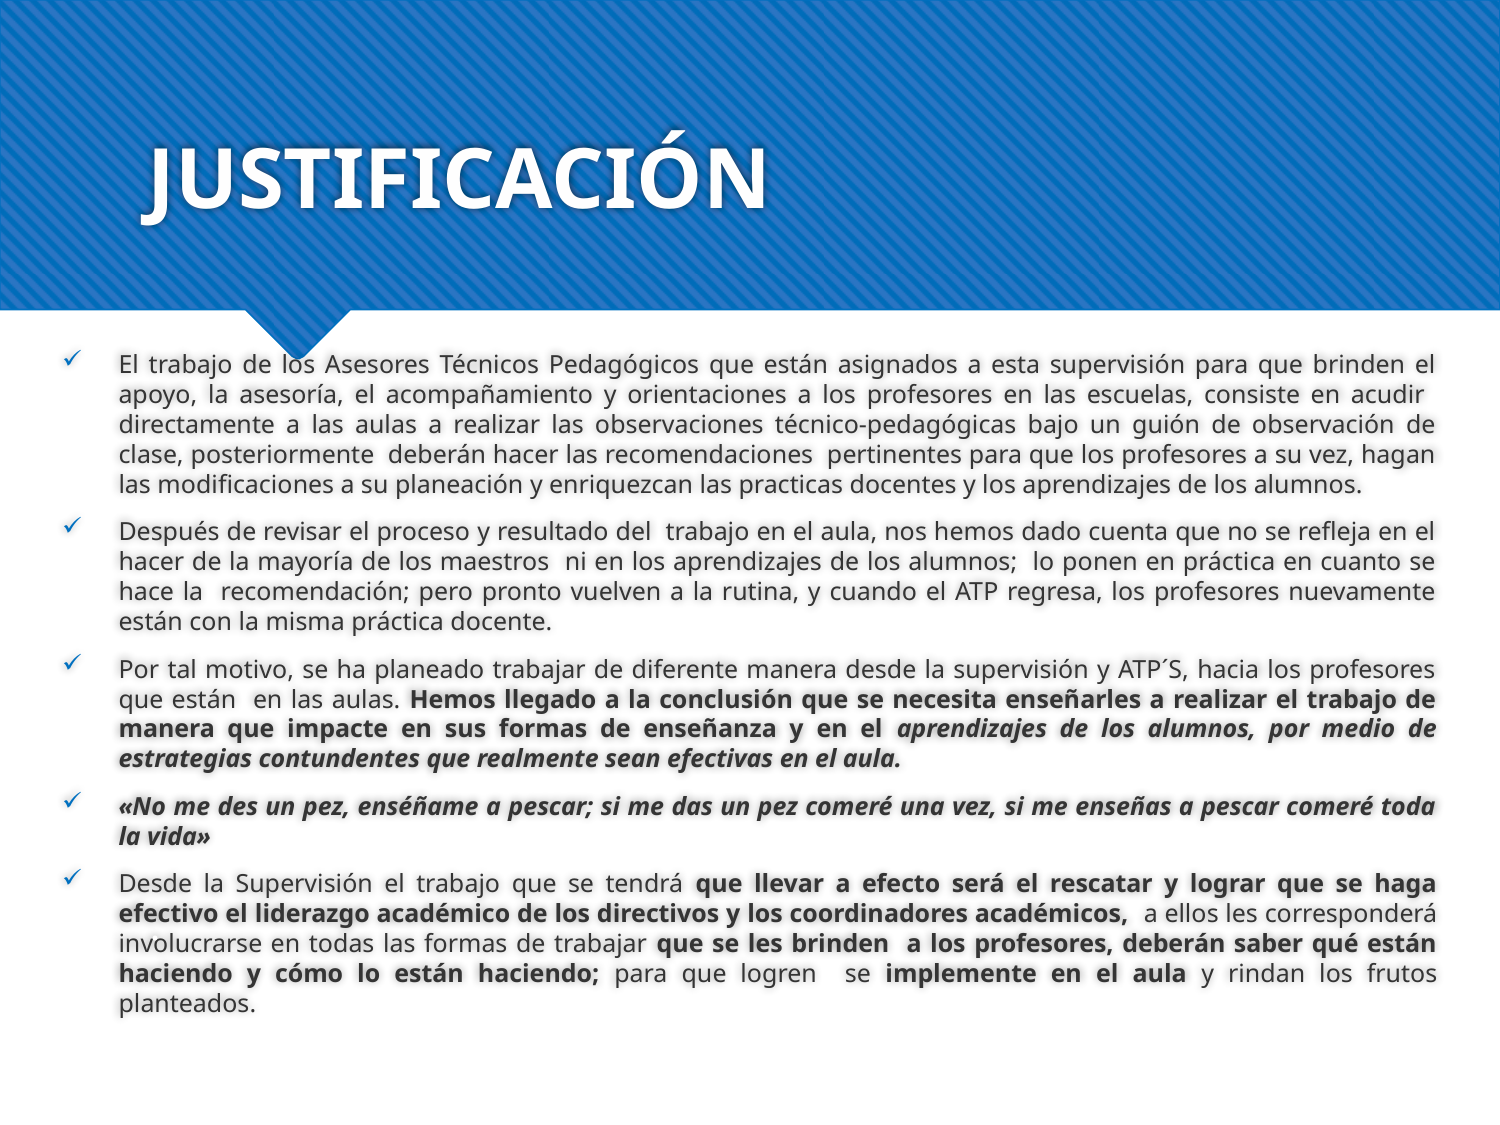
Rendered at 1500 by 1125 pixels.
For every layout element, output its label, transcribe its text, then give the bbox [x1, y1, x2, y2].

text_box . [135, 692, 1370, 1125]
title JUSTIFICACIÓN [132, 73, 1368, 233]
list El trabajo de los Asesores Técnicos Pedagógicos que están asignados a esta supervisión para que brinden el apoyo, la asesoría, el acompañamiento y orientaciones a los profesores en las escuelas, consiste en acudir directamente a las aulas a realizar las observaciones técnico-pedagógicas bajo un guión de observación de clase, posteriormente deberán hacer las recomendaciones pertinentes para que los profesores a su vez, hagan las modificaciones a su planeación y enriquezcan las practicas docentes y los aprendizajes de los alumnos. Después de revisar el proceso y resultado del trabajo en el aula, nos hemos dado cuenta que no se refleja en el hacer de la mayoría de los maestros ni en los aprendizajes de los alumnos; lo ponen en práctica en cuanto se hace la recomendación; pero pronto vuelven a la rutina, y cuando el ATP regresa, los profesores nuevamente están con la misma práctica docente. Por tal motivo, se ha planeado trabajar de diferente manera desde la supervisión y ATP´S, hacia los profesores que están en las aulas. Hemos llegado a la conclusión que se necesita enseñarles a realizar el trabajo de manera que impacte en sus formas de enseñanza y en el aprendizajes de los alumnos, por medio de estrategias contundentes que realmente sean efectivas en el aula. «No me des un pez, enséñame a pescar; si me das un pez comeré una vez, si me enseñas a pescar comeré toda la vida» Desde la Supervisión el trabajo que se tendrá que llevar a efecto será el rescatar y lograr que se haga efectivo el liderazgo académico de los directivos y los coordinadores académicos, a ellos les corresponderá involucrarse en todas las formas de trabajar que se les brinden a los profesores, deberán saber qué están haciendo y cómo lo están haciendo; para que logren se implemente en el aula y rindan los frutos planteados. [47, 479, 1453, 1077]
